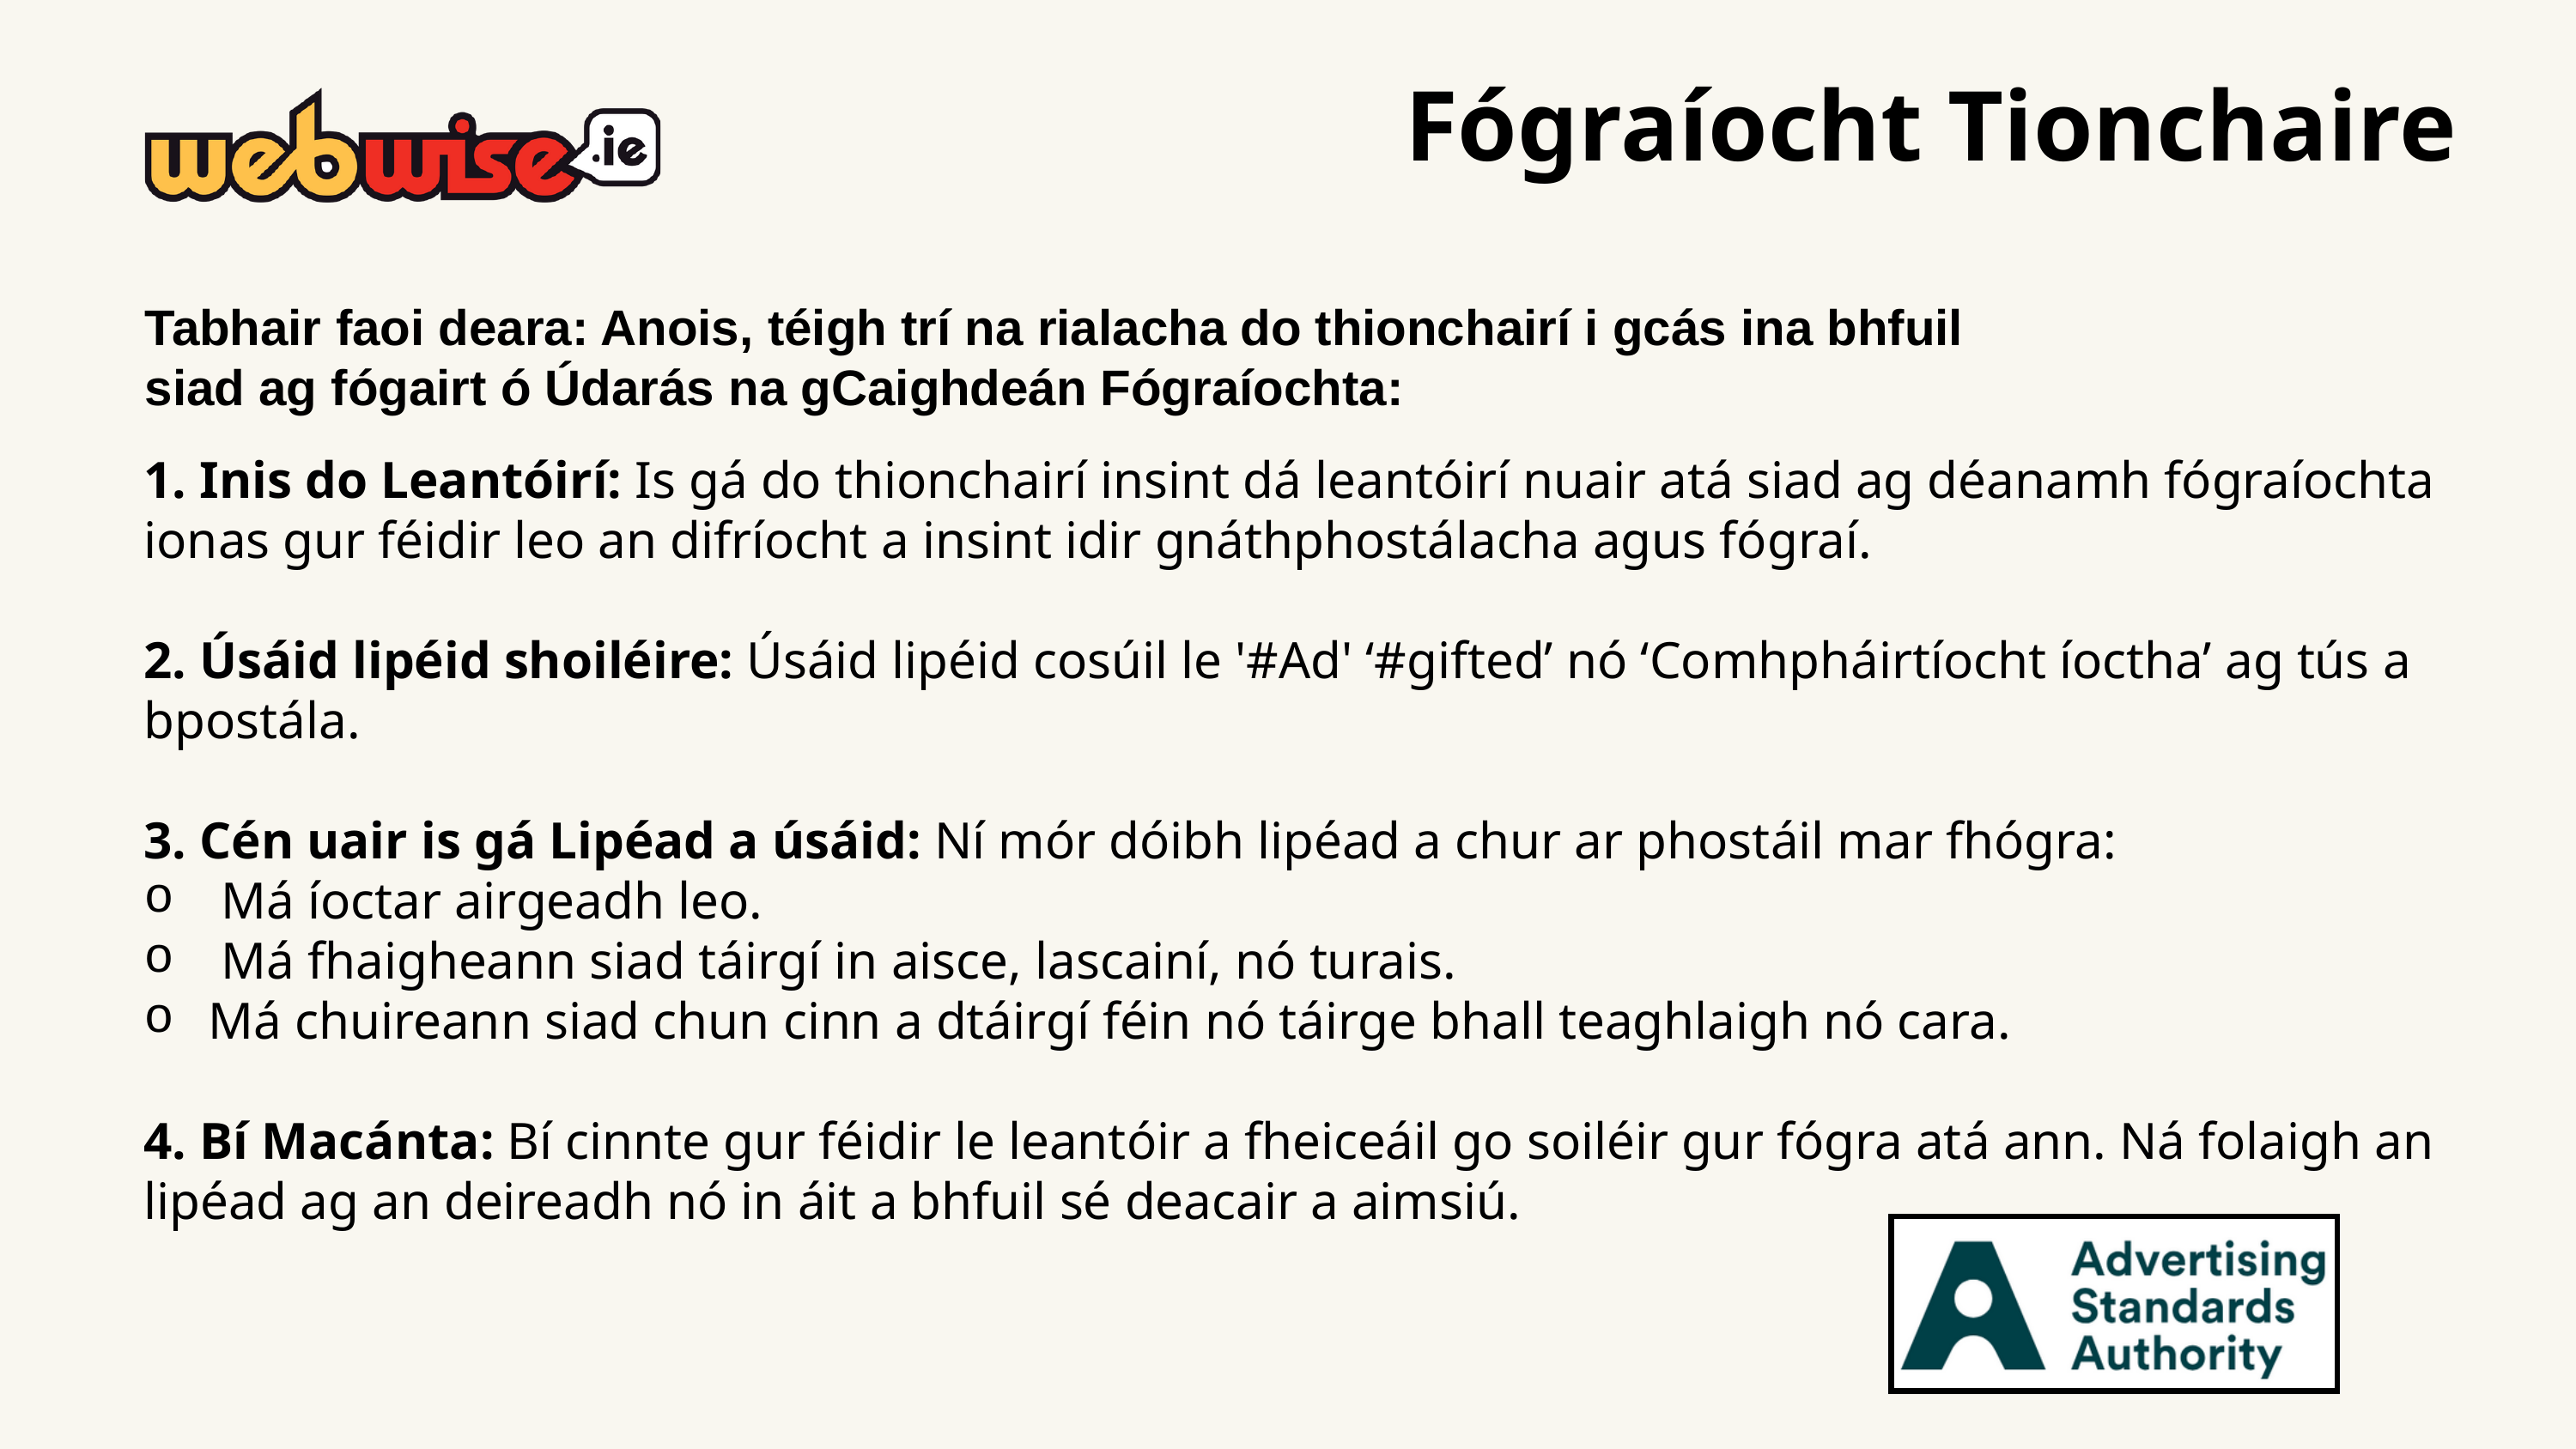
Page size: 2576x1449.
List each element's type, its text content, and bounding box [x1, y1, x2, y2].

text_box [144, 88, 661, 203]
text_box Fógraíocht Tionchaire [1029, 80, 2458, 180]
text_box 1. Inis do Leantóirí: Is gá do thionchairí insint dá leantóirí nuair atá siad ag déanamh fógraíochta ionas gur féidir leo an difríocht a insint idir gnáthphostálacha agus fógraí. 2. Úsáid lipéid shoiléire: Úsáid lipéid cosúil le '#Ad' ‘#gifted’ nó ‘Comhpháirtíocht íoctha’ ag tús a bpostála. 3. Cén uair is gá Lipéad a úsáid: Ní mór dóibh lipéad a chur ar phostáil mar fhógra: Má íoctar airgeadh leo. Má fhaigheann siad táirgí in aisce, lascainí, nó turais. Má chuireann siad chun cinn a dtáirgí féin nó táirge bhall teaghlaigh nó cara. 4. Bí Macánta: Bí cinnte gur féidir le leantóir a fheiceáil go soiléir gur fógra atá ann. Ná folaigh an lipéad ag an deireadh nó in áit a bhfuil sé deacair a aimsiú. [143, 448, 2501, 1301]
text_box [1891, 1301, 2337, 1391]
text_box Tabhair faoi deara: Anois, téigh trí na rialacha do thionchairí i gcás ina bhfuil siad ag fógairt ó Údarás na gCaighdeán Fógraíochta: [144, 294, 2008, 416]
